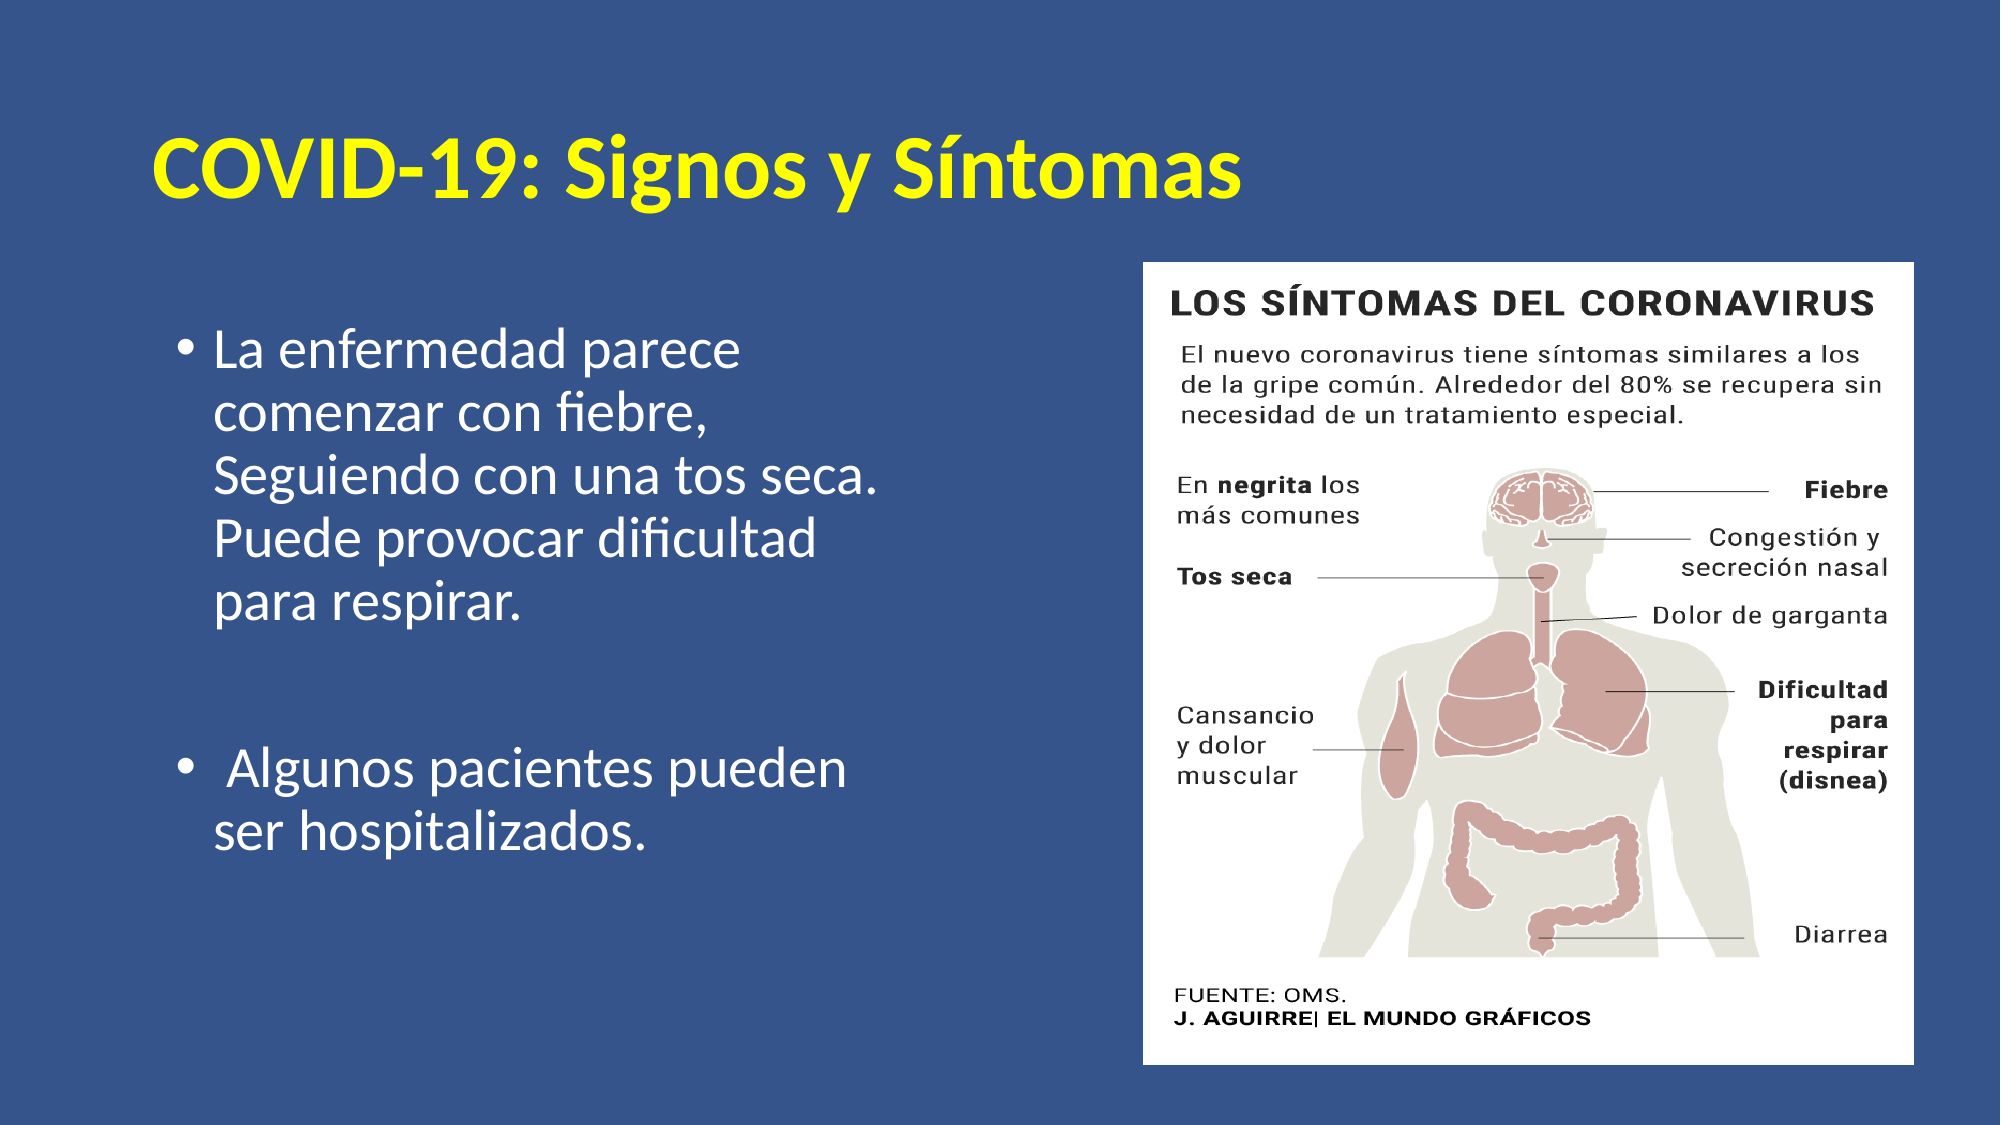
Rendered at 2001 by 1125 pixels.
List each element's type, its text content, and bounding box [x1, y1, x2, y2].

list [1143, 262, 1914, 1065]
title COVID-19: Signos y Síntomas [137, 59, 1863, 278]
list La enfermedad parece comenzar con fiebre, Seguiendo con una tos seca. Puede provocar dificultad para respirar. Algunos pacientes pueden ser hospitalizados. [160, 310, 931, 1025]
